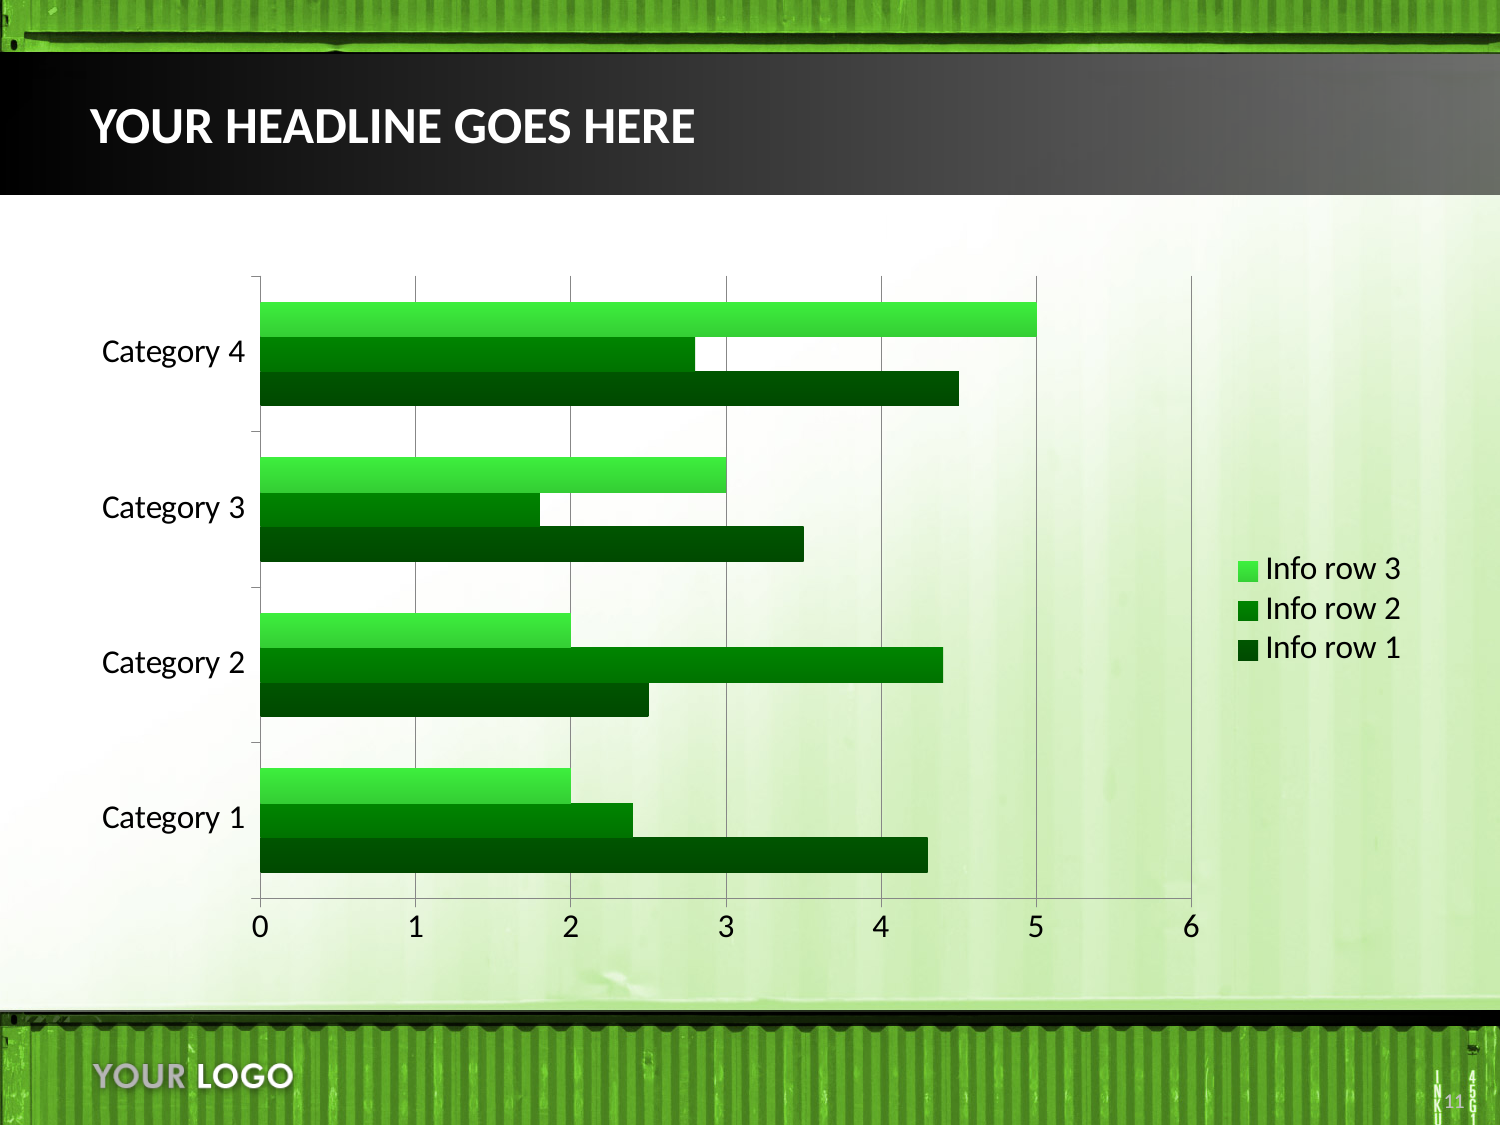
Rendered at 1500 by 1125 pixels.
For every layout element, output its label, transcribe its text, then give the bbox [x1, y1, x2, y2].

title YOUR HEADLINE GOES HERE [75, 84, 1425, 167]
slide_number 11 [1408, 1079, 1480, 1125]
chart [74, 262, 1425, 960]
picture [0, 0, 1500, 1125]
